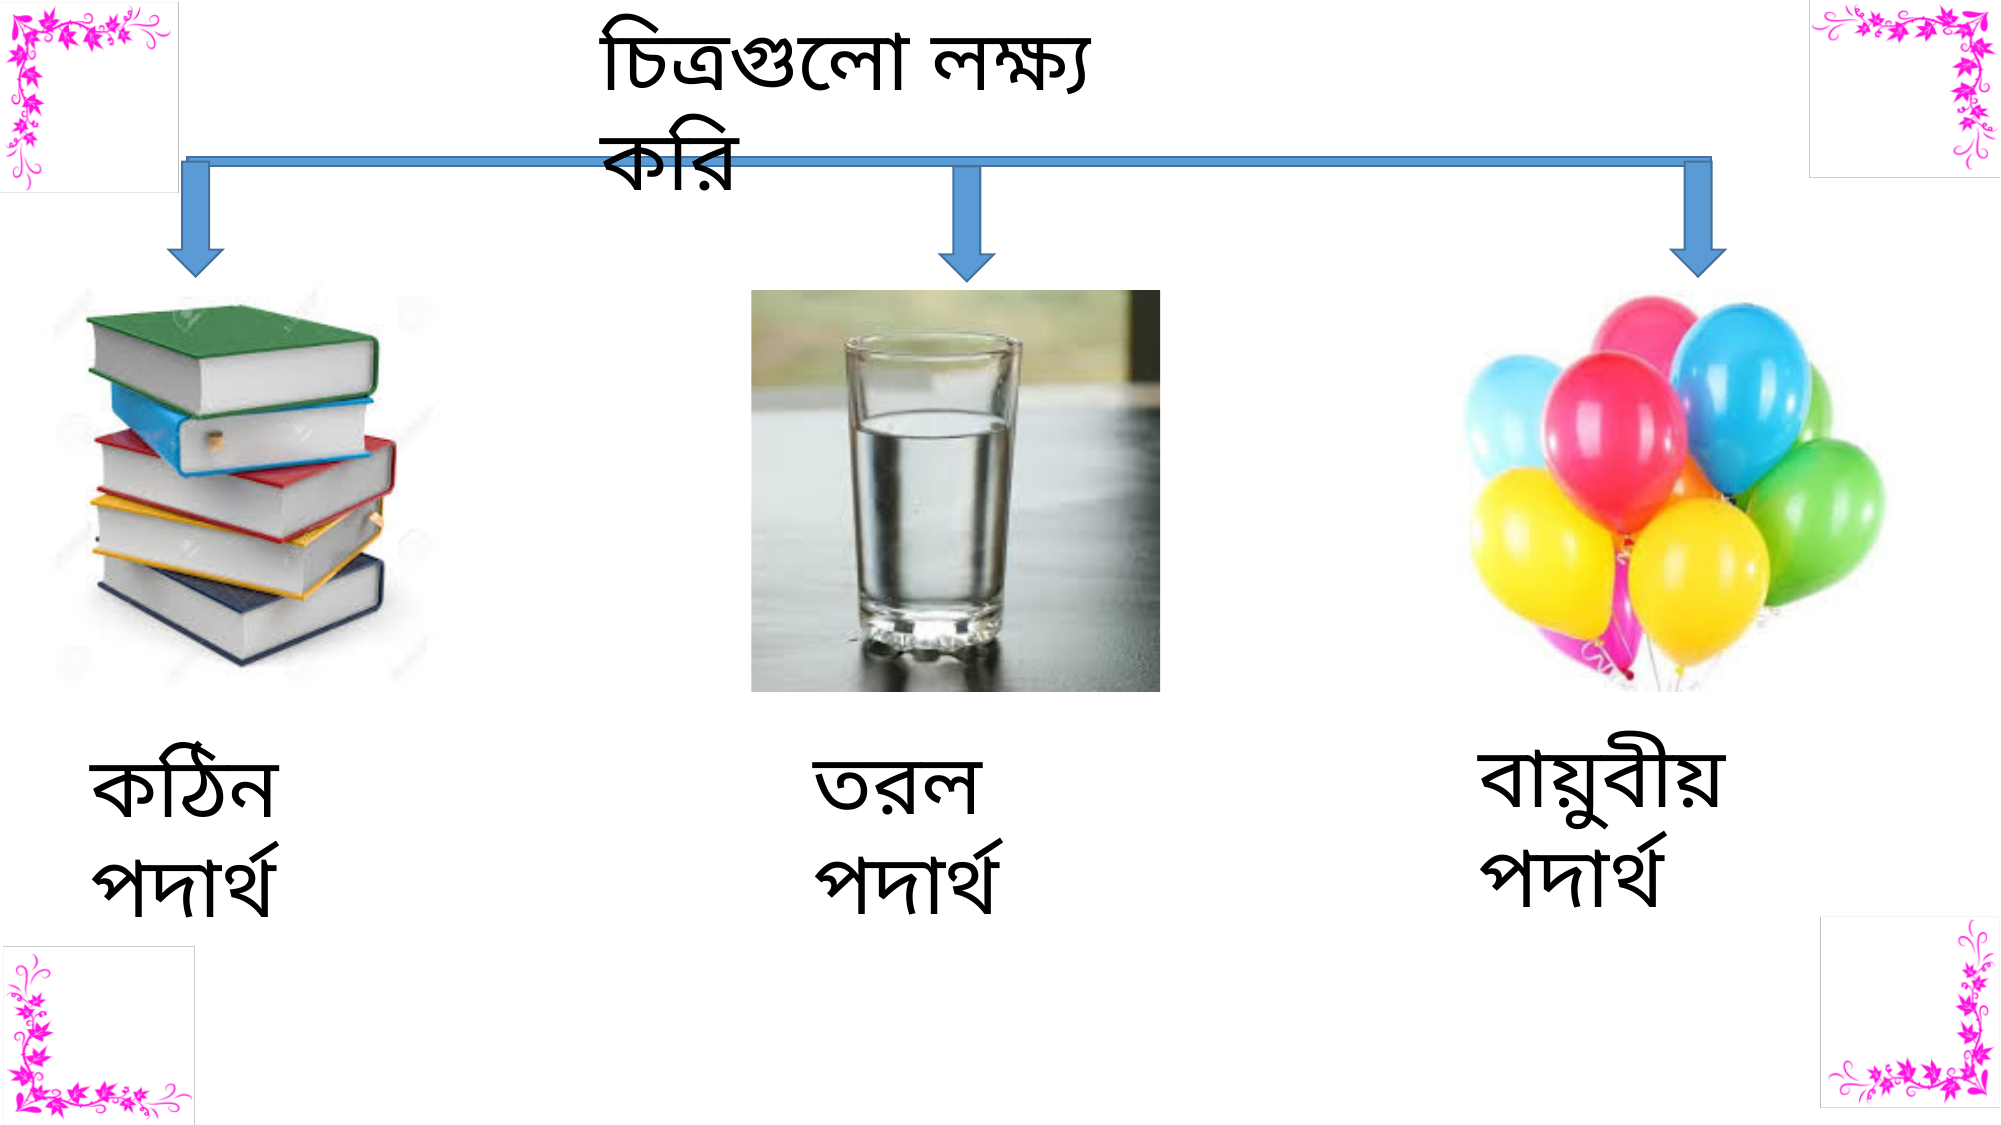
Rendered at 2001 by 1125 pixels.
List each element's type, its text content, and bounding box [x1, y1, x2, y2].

text_box চিত্রগুলো লক্ষ্য করি [585, 0, 1144, 156]
text_box কঠিন পদার্থ [75, 726, 412, 942]
picture [0, 0, 2001, 1125]
text_box বায়ুবীয় পদার্থ [1463, 717, 1894, 932]
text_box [168, 156, 1725, 282]
text_box তরল পদার্থ [798, 724, 1135, 939]
